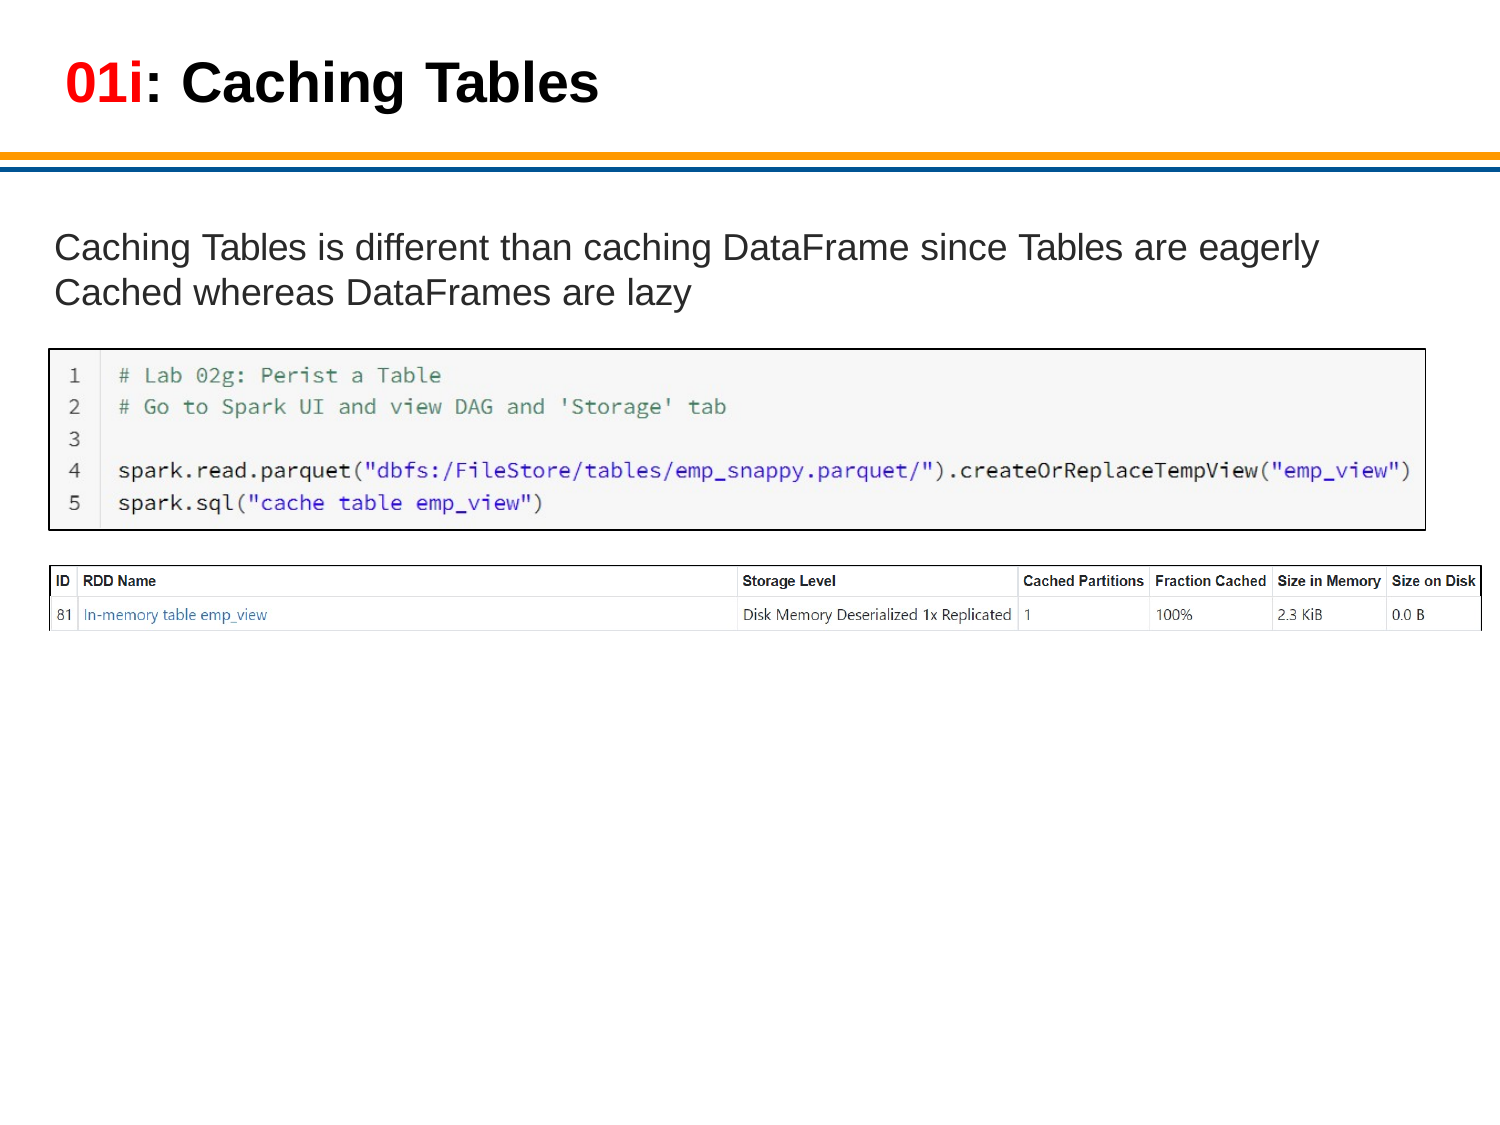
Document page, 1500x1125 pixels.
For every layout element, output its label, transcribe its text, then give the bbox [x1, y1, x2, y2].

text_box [48, 348, 1427, 532]
title 01i: Caching Tables [62, 42, 1437, 234]
text_box Caching Tables is different than caching DataFrame since Tables are eagerly Cached whereas DataFrames are lazy [52, 220, 1329, 313]
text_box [48, 564, 1482, 632]
